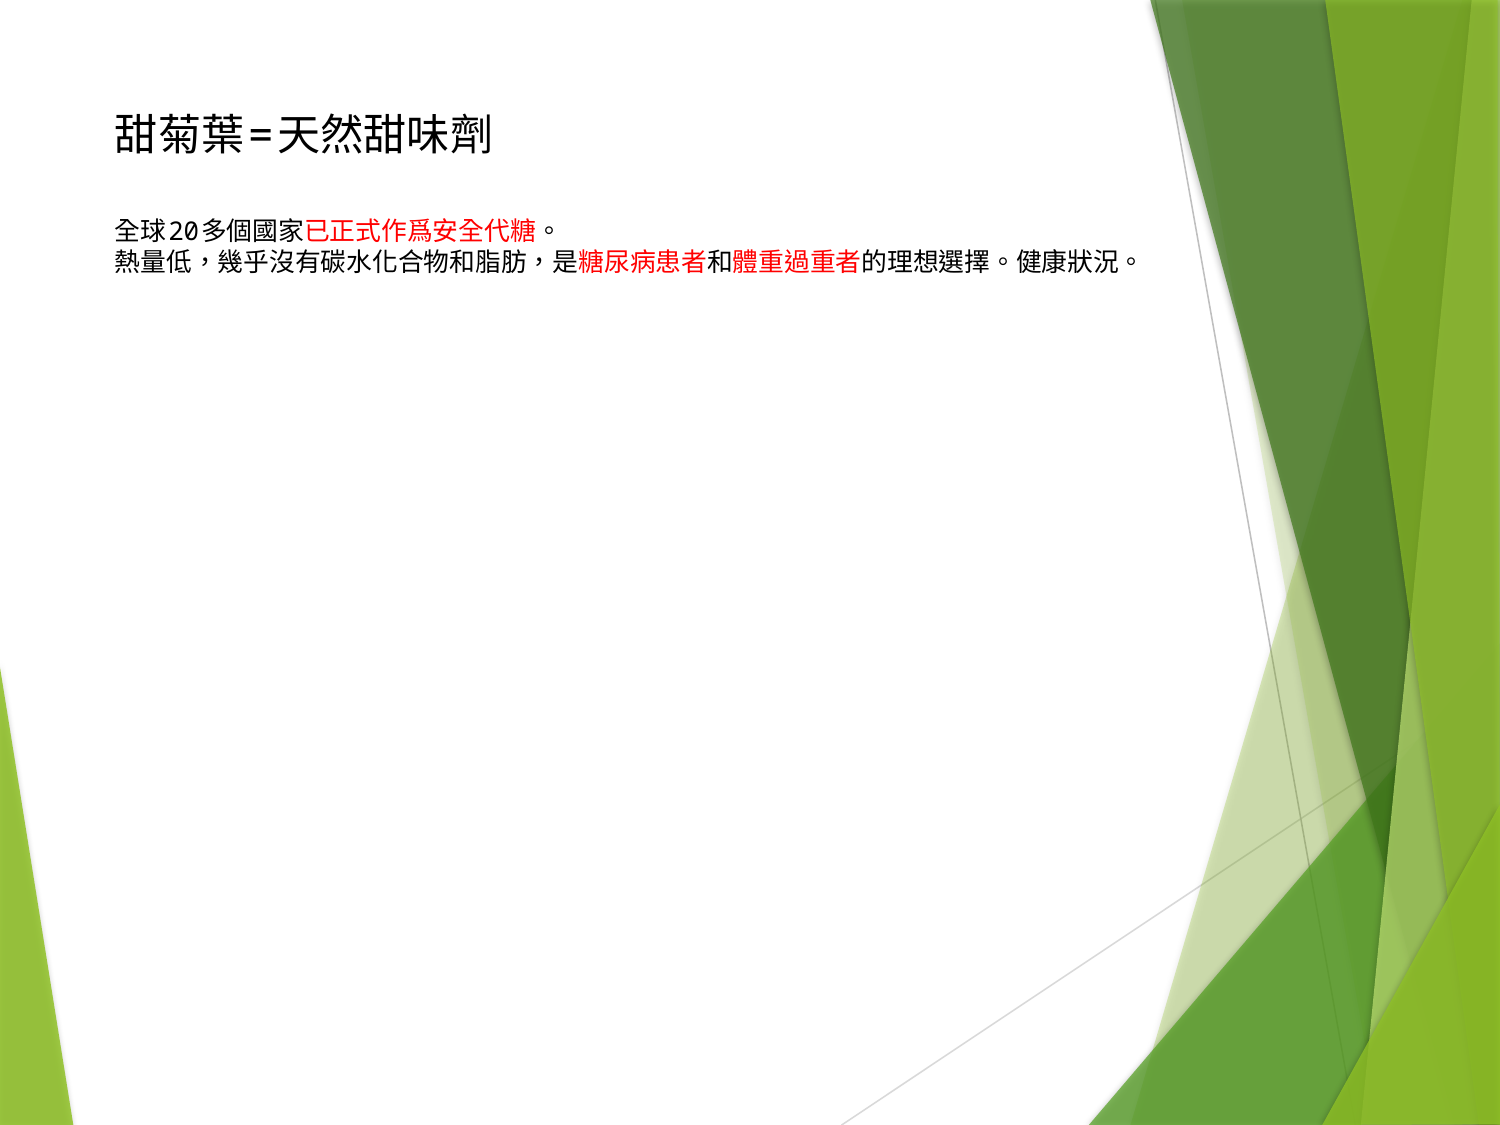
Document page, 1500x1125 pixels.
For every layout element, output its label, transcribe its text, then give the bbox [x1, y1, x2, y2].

title 甜菊葉=天然甜味劑 全球20多個國家已正式作爲安全代糖。 熱量低，幾乎沒有碳水化合物和脂肪，是糖尿病患者和體重過重者的理想選擇。健康狀況。 [99, 99, 1341, 317]
